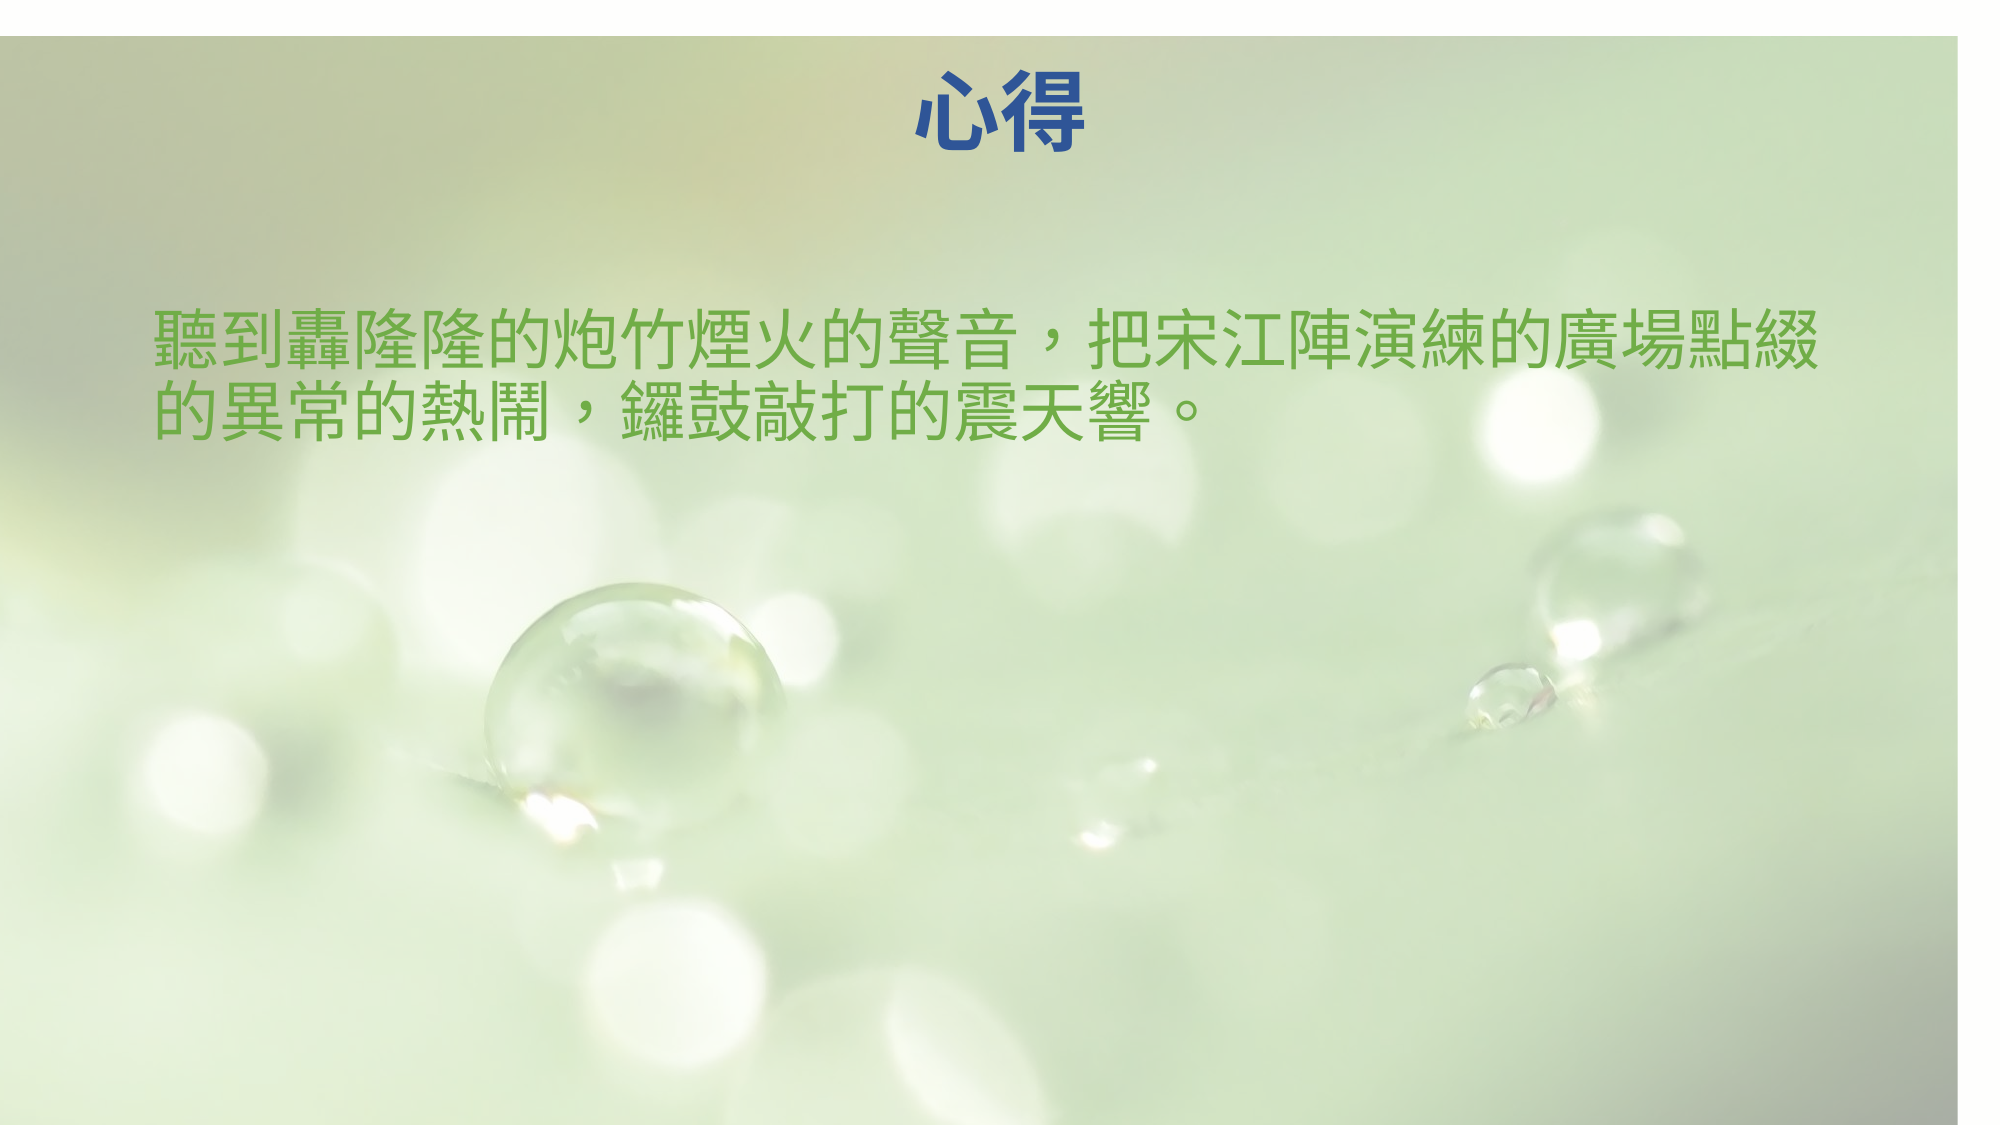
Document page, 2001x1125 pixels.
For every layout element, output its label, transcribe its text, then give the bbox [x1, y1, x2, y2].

list 聽到轟隆隆的炮竹煙火的聲音，把宋江陣演練的廣場點綴的異常的熱鬧，鑼鼓敲打的震天響。 [137, 299, 1863, 1014]
title 心得 [137, 59, 1863, 278]
